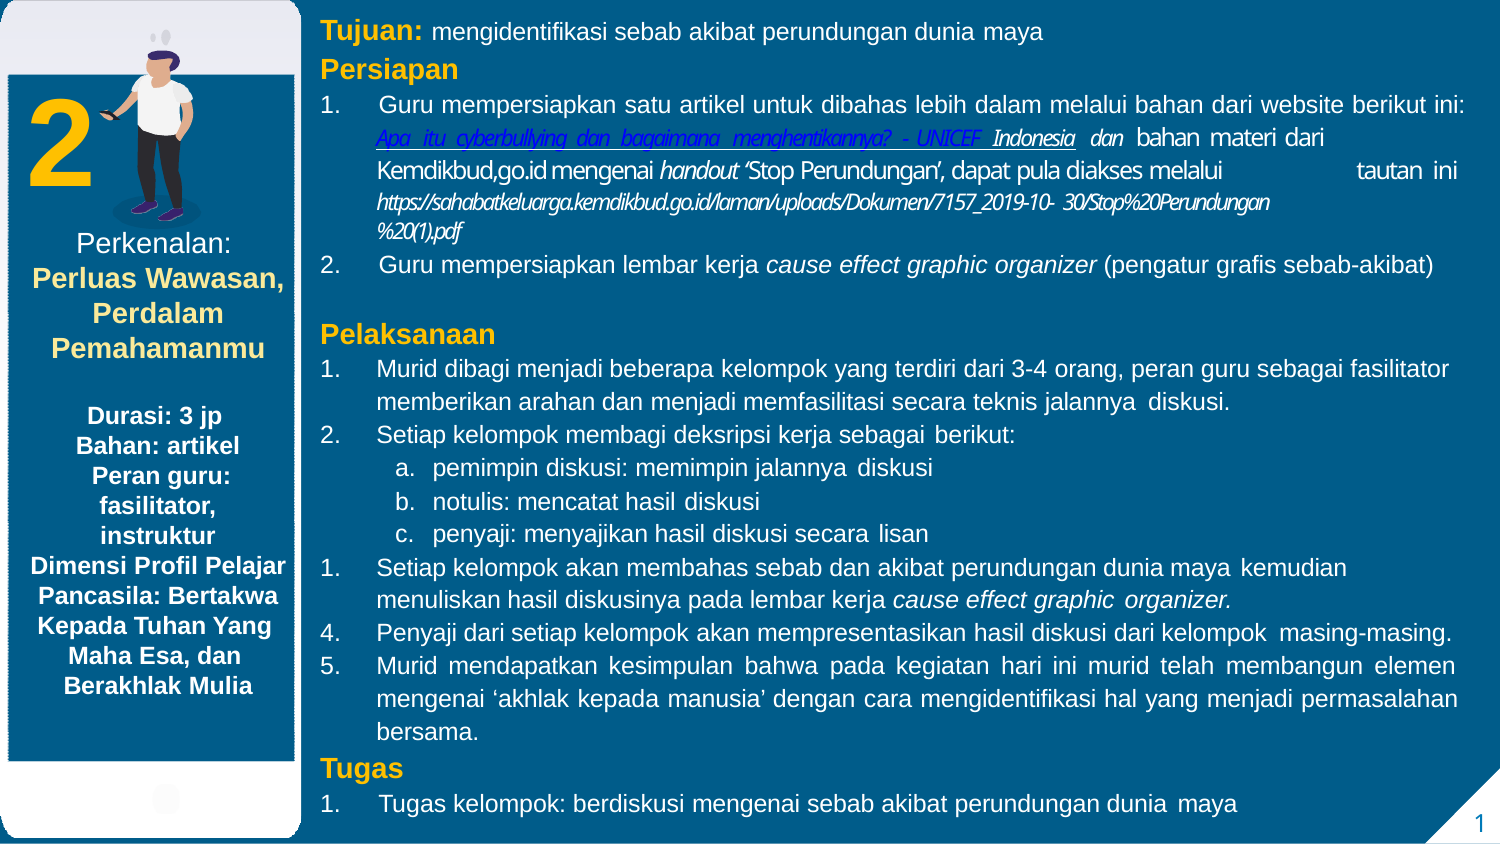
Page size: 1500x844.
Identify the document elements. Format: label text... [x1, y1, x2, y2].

text_box Murid dibagi menjadi beberapa kelompok yang terdiri dari 3-4 orang, peran guru sebagai fasilitator memberikan arahan dan menjadi memfasilitasi secara teknis jalannya diskusi. Setiap kelompok membagi deksripsi kerja sebagai berikut: [318, 348, 1467, 449]
text_box [303, 0, 1500, 844]
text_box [0, 0, 302, 838]
text_box Tugas [0, 3, 304, 844]
text_box [1424, 768, 1500, 844]
text_box Tujuan: mengidentifikasi sebab akibat perundungan dunia maya Persiapan [318, 5, 1051, 83]
text_box 1. Guru mempersiapkan satu artikel untuk dibahas lebih dalam melalui bahan dari website berikut ini: Apa itu cyberbullying dan bagaimana menghentikannya? - UNICEF Indonesia dan bahan materi dari [318, 83, 1468, 153]
text_box 17 [1471, 805, 1496, 844]
text_box tautan ini [1354, 152, 1468, 185]
text_box Tugas 1. Tugas kelompok: berdiskusi mengenai sebab akibat perundungan dunia maya [318, 742, 1241, 818]
text_box pemimpin diskusi: memimpin jalannya diskusi notulis: mencatat hasil diskusi penyaji: menyajikan hasil diskusi secara lisan [393, 446, 938, 546]
text_box 2. Guru mempersiapkan lembar kerja cause effect graphic organizer (pengatur grafis sebab-akibat) Pelaksanaan [318, 246, 1443, 348]
text_box Kemdikbud,go.id mengenai handout ‘Stop Perundungan’, dapat pula diakses melalui https://sahabatkeluarga.kemdikbud.go.id/laman/uploads/Dokumen/7157_2019-10- 30/Stop%20Perundungan%20(1).pdf [374, 149, 1334, 245]
text_box Setiap kelompok akan membahas sebab dan akibat perundungan dunia maya kemudian menuliskan hasil diskusinya pada lembar kerja cause effect graphic organizer. Penyaji dari setiap kelompok akan mempresentasikan hasil diskusi dari kelompok masing-masing. Murid mendapatkan kesimpulan bahwa pada kegiatan hari ini murid telah membangun elemen mengenai ‘akhlak kepada manusia’ dengan cara mengidentifikasi hal yang menjadi permasalahan bersama. [318, 546, 1468, 745]
